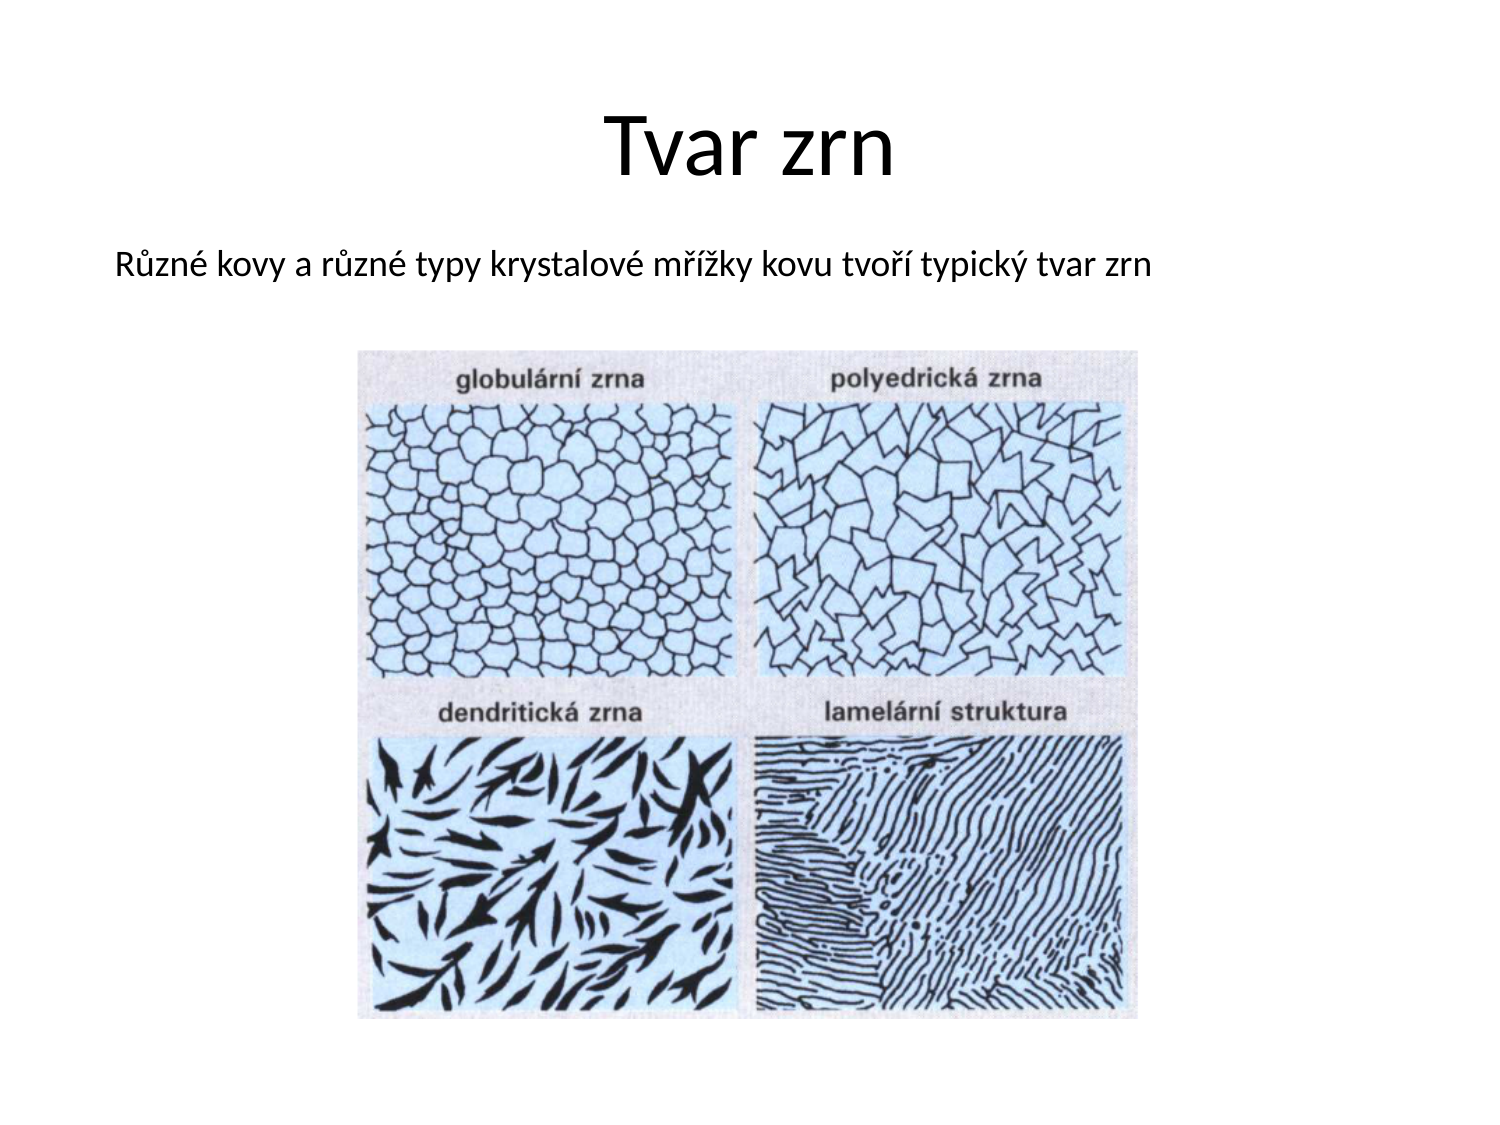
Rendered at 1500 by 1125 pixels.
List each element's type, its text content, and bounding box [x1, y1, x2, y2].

picture [348, 337, 1152, 1019]
title Tvar zrn [75, 45, 1425, 233]
text_box Různé kovy a různé typy krystalové mřížky kovu tvoří typický tvar zrn [100, 231, 1247, 292]
